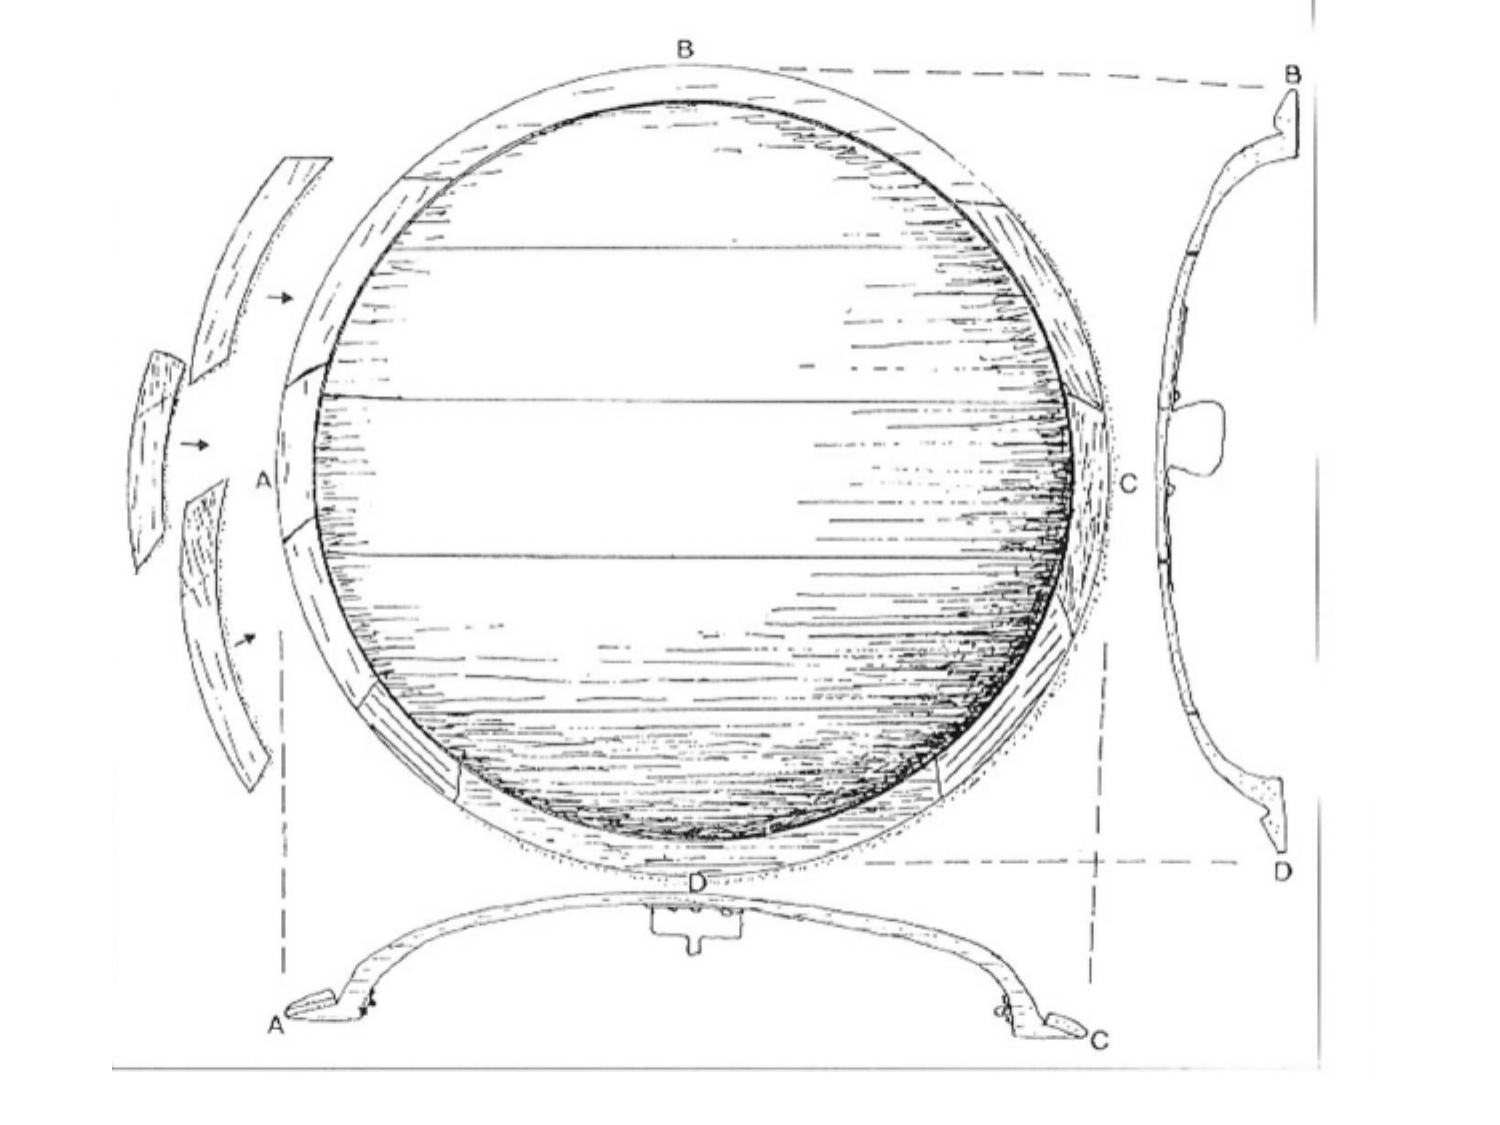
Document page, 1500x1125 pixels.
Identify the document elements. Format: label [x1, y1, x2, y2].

picture [111, 0, 1377, 1125]
